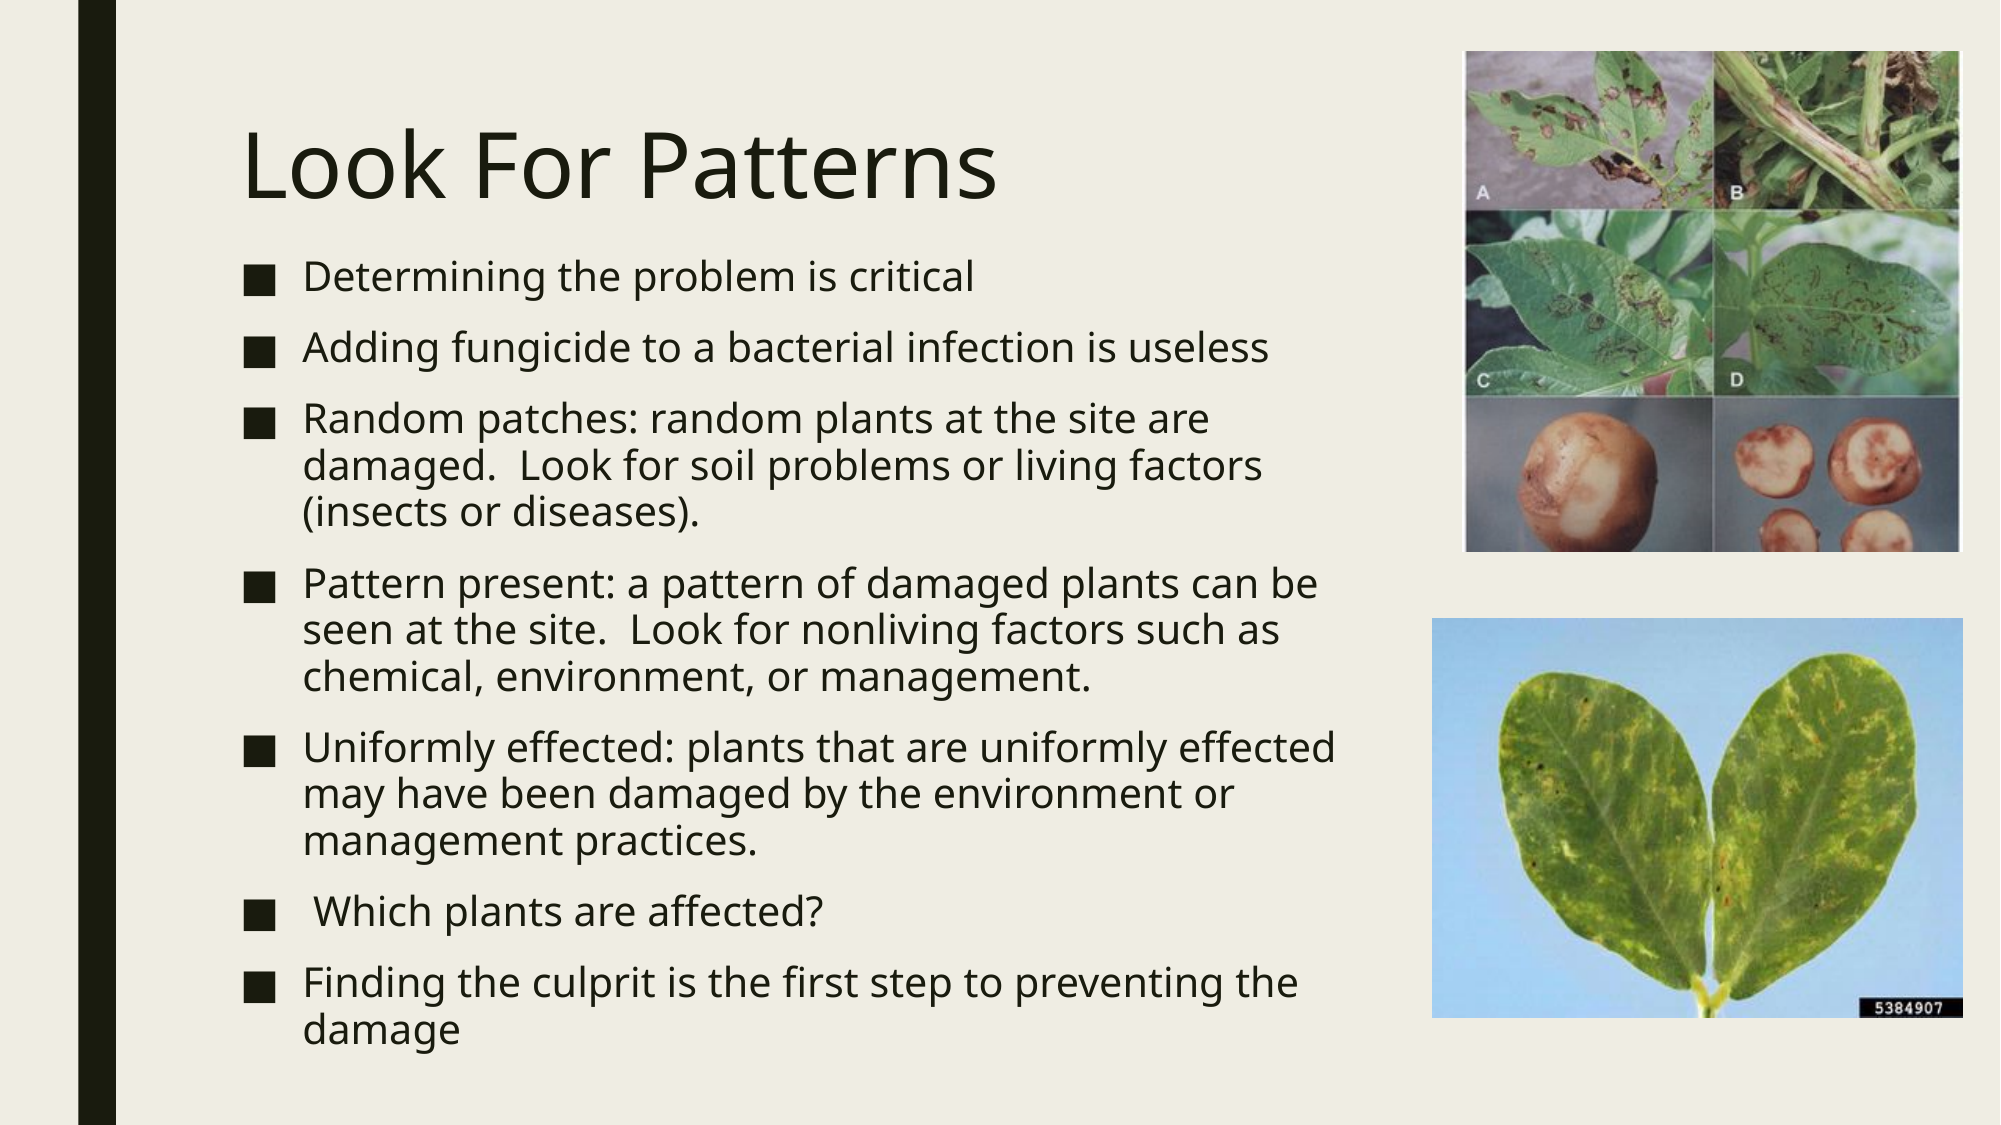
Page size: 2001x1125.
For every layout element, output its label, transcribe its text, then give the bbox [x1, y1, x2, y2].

picture [1432, 618, 1963, 1018]
list Determining the problem is critical Adding fungicide to a bacterial infection is useless Random patches: random plants at the site are damaged. Look for soil problems or living factors (insects or diseases). Pattern present: a pattern of damaged plants can be seen at the site. Look for nonliving factors such as chemical, environment, or management. Uniformly effected: plants that are uniformly effected may have been damaged by the environment or management practices. Which plants are affected? Finding the culprit is the first step to preventing the damage [225, 246, 1375, 1069]
title Look For Patterns [225, 112, 1462, 357]
picture [1462, 51, 1963, 552]
